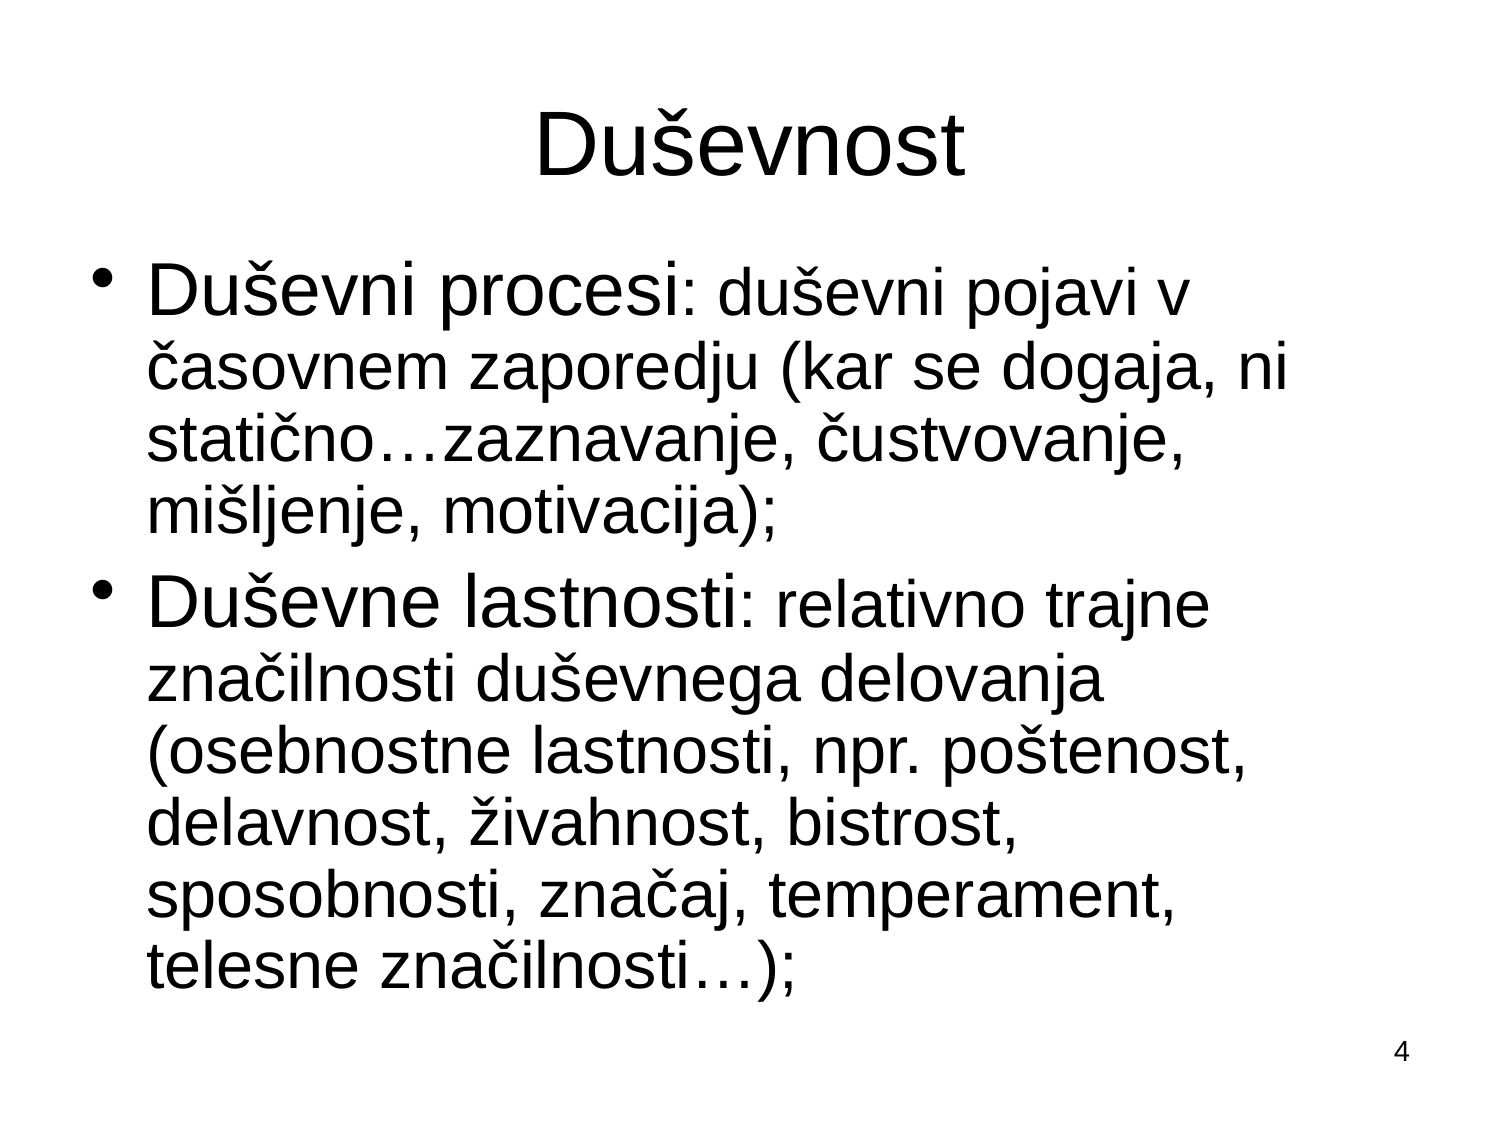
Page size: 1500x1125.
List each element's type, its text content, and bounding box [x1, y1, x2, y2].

slide_number 4 [1074, 1024, 1426, 1103]
title Duševnost [75, 45, 1425, 233]
list Duševni procesi: duševni pojavi v časovnem zaporedju (kar se dogaja, ni statično…zaznavanje, čustvovanje, mišljenje, motivacija); Duševne lastnosti: relativno trajne značilnosti duševnega delovanja (osebnostne lastnosti, npr. poštenost, delavnost, živahnost, bistrost, sposobnosti, značaj, temperament, telesne značilnosti…); [75, 243, 1425, 1083]
